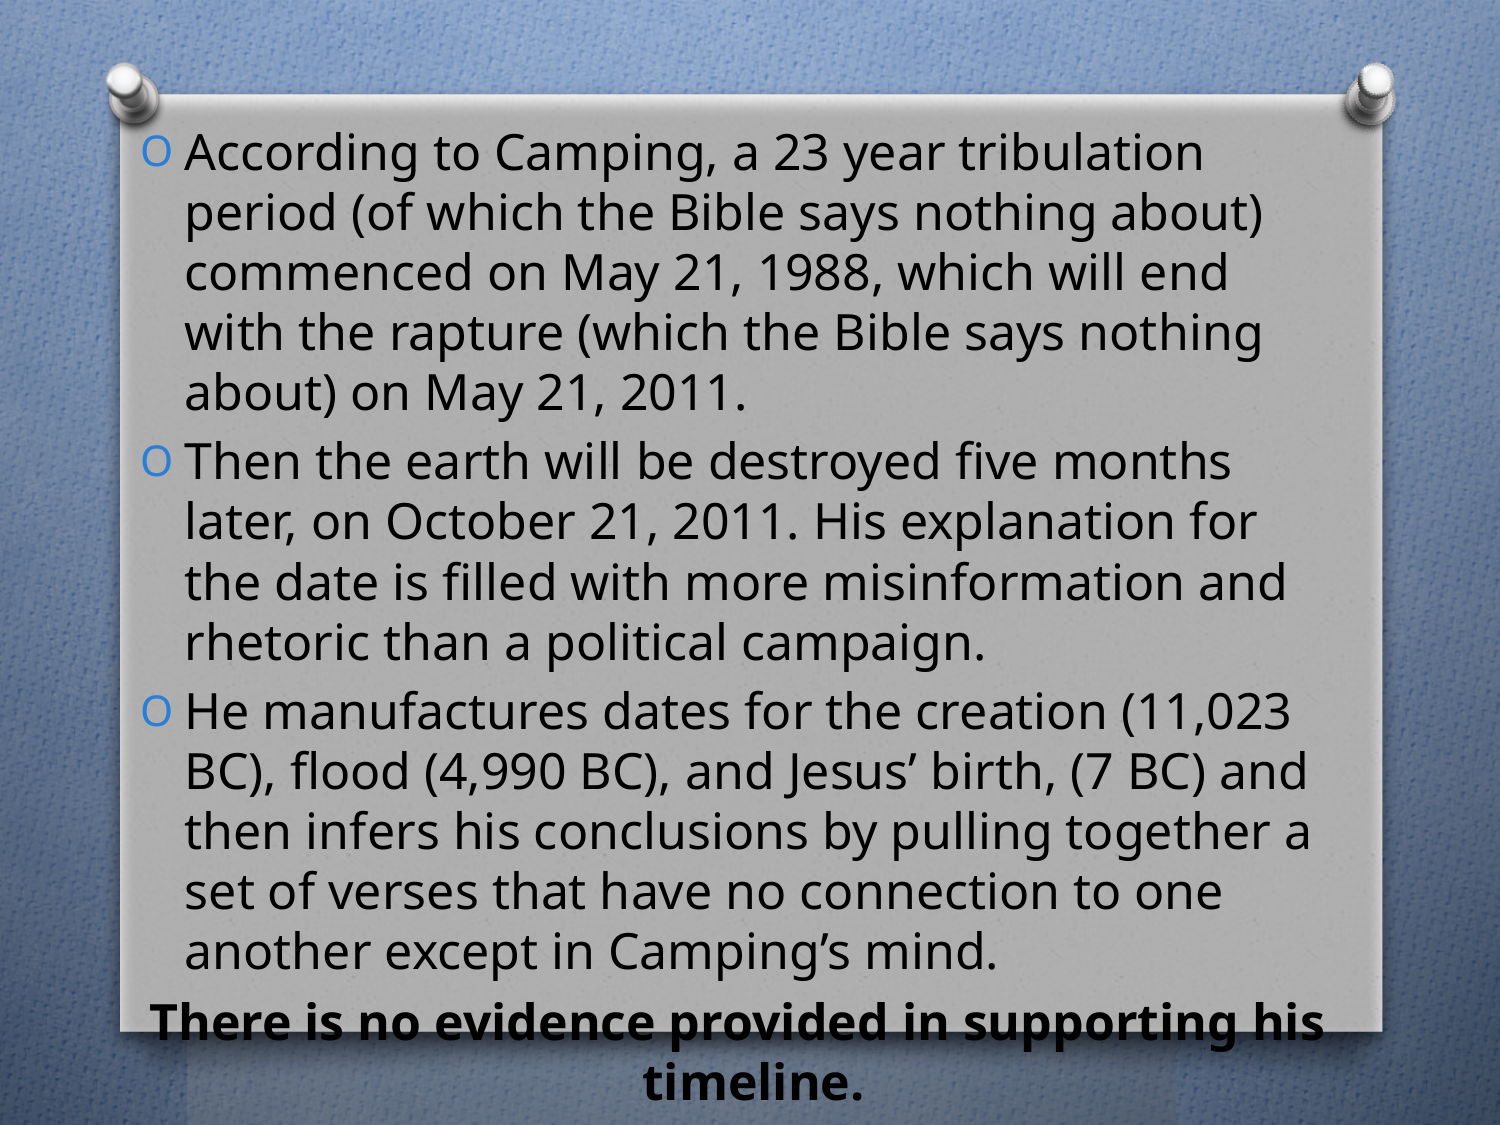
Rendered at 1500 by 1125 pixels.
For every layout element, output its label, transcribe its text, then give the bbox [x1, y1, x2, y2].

picture [1317, 35, 1439, 156]
list According to Camping, a 23 year tribulation period (of which the Bible says nothing about) commenced on May 21, 1988, which will end with the rapture (which the Bible says nothing about) on May 21, 2011. Then the earth will be destroyed five months later, on October 21, 2011. His explanation for the date is filled with more misinformation and rhetoric than a political campaign. He manufactures dates for the creation (11,023 BC), flood (4,990 BC), and Jesus’ birth, (7 BC) and then infers his conclusions by pulling together a set of verses that have no connection to one another except in Camping’s mind. There is no evidence provided in supporting his timeline. [124, 112, 1351, 1013]
picture [75, 30, 197, 136]
